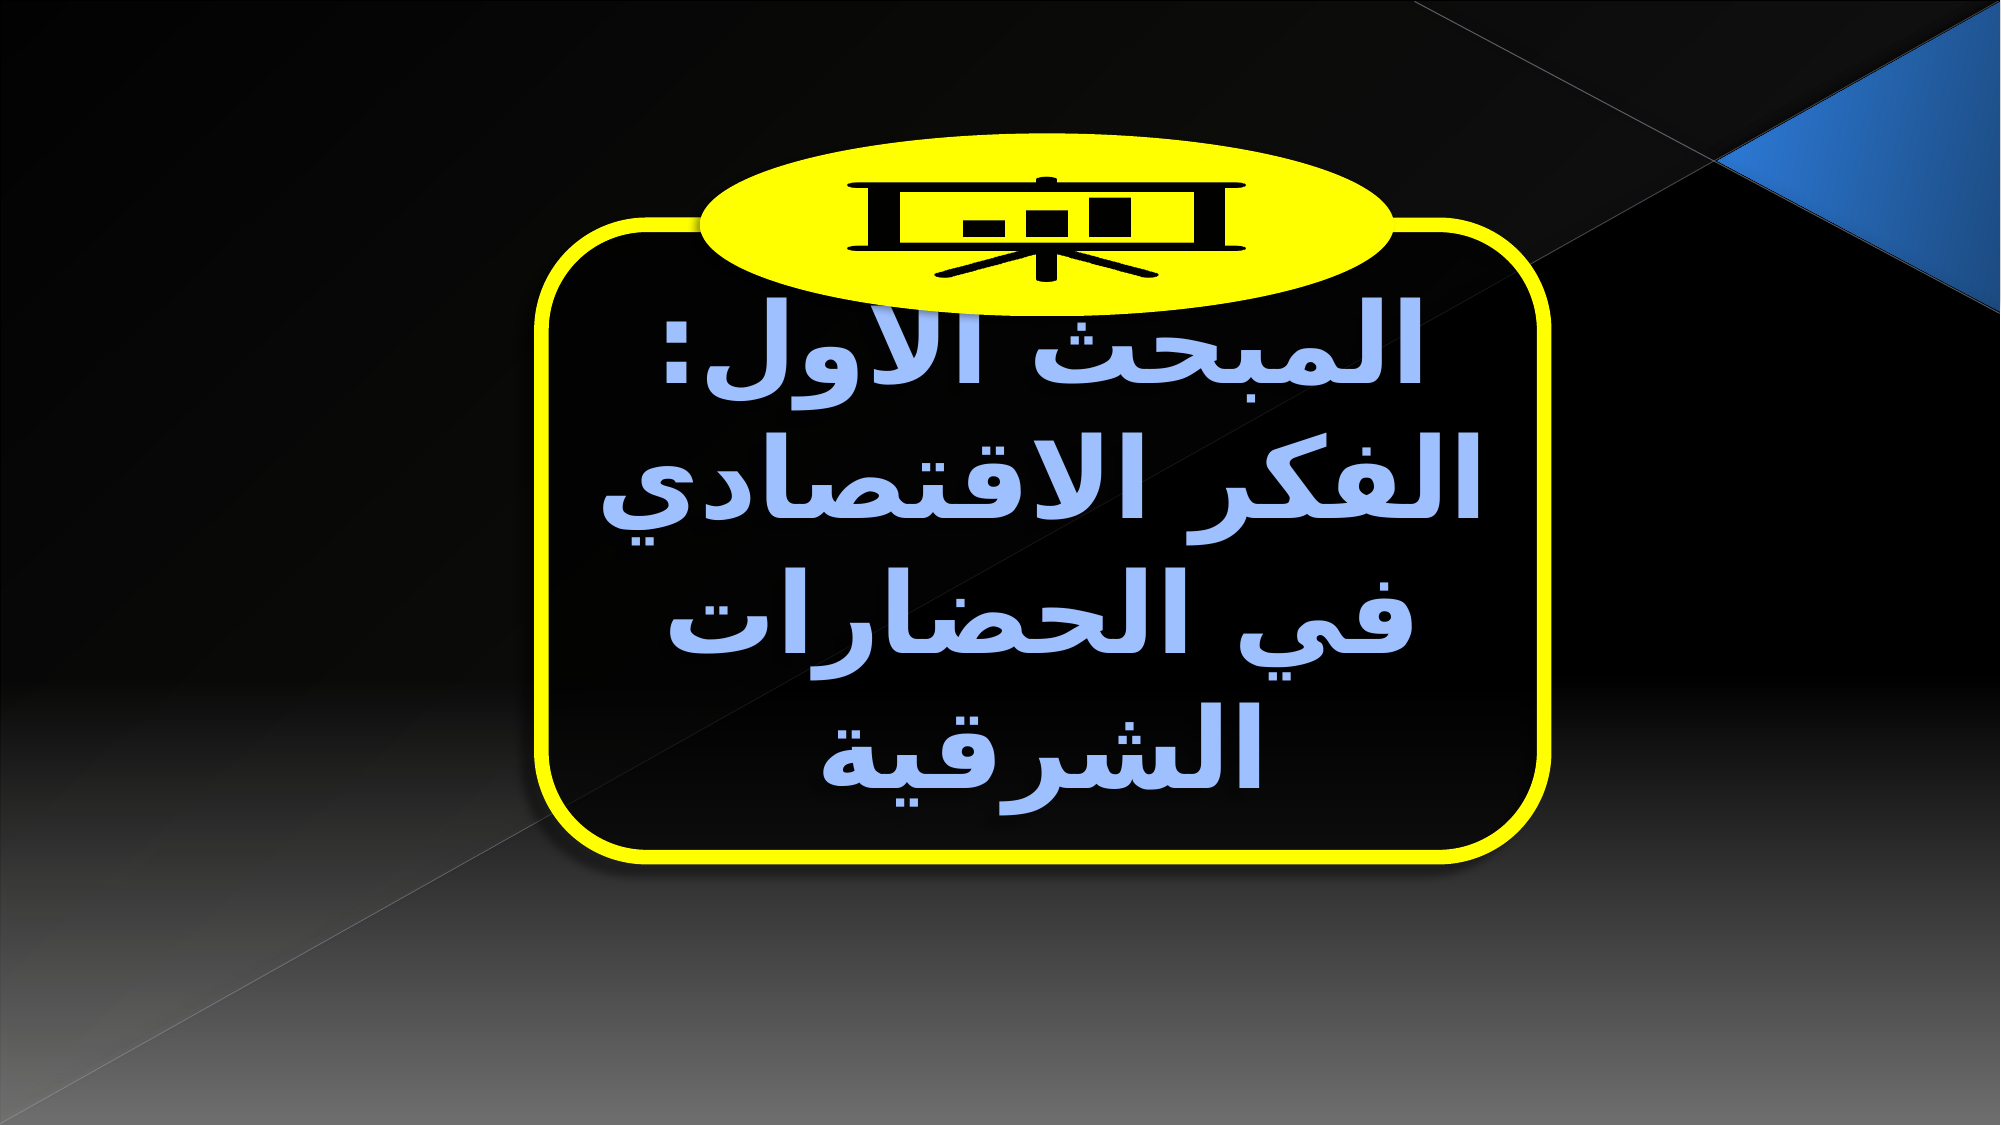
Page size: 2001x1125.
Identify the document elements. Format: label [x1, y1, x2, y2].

text_box [541, 133, 1545, 858]
text_box [0, 0, 2000, 1125]
